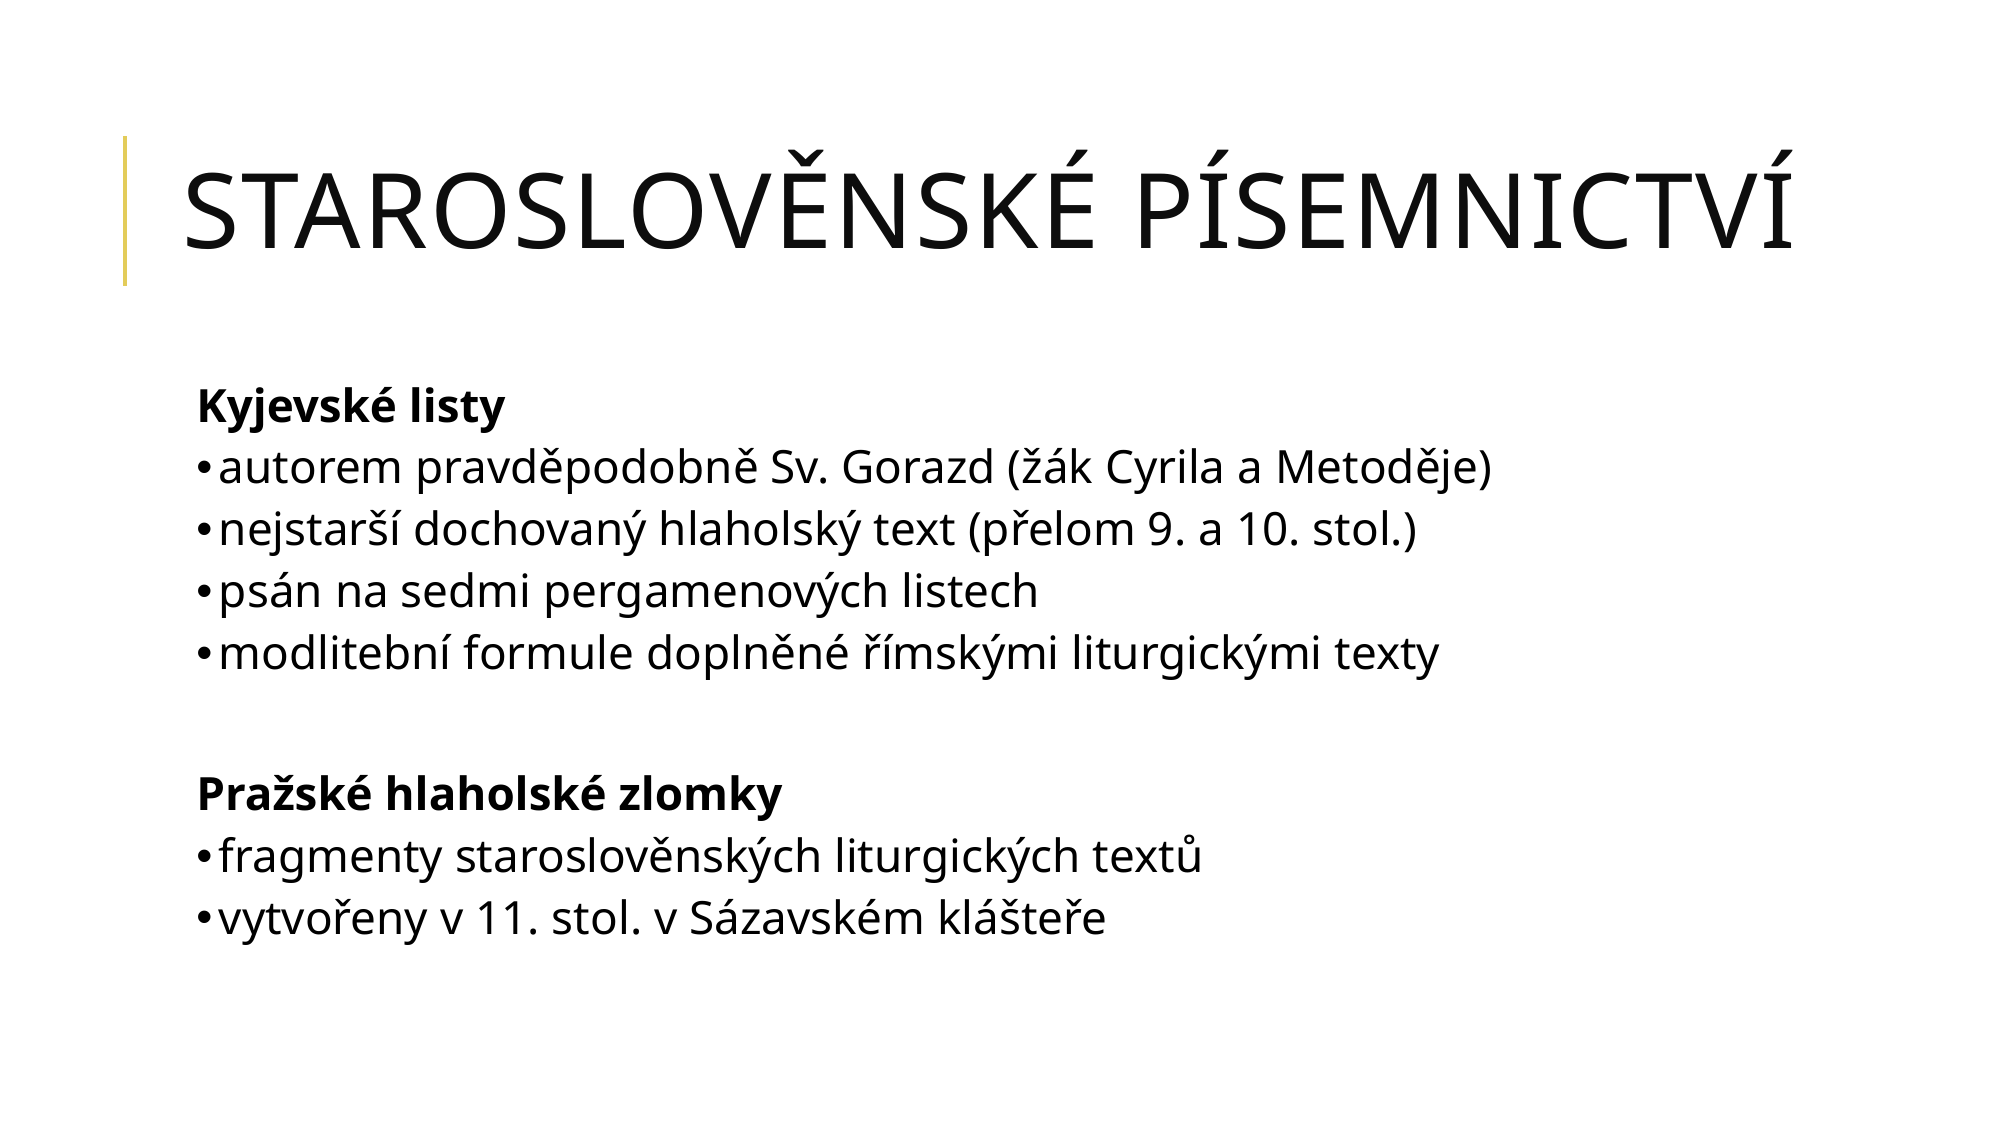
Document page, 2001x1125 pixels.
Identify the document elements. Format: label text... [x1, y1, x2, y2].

list Kyjevské listy autorem pravděpodobně Sv. Gorazd (žák Cyrila a Metoděje) nejstarší dochovaný hlaholský text (přelom 9. a 10. stol.) psán na sedmi pergamenových listech modlitební formule doplněné římskými liturgickými texty Pražské hlaholské zlomky fragmenty staroslověnských liturgických textů vytvořeny v 11. stol. v Sázavském klášteře [168, 375, 1763, 1035]
title staroslověnské písemnictví [168, 96, 1816, 342]
